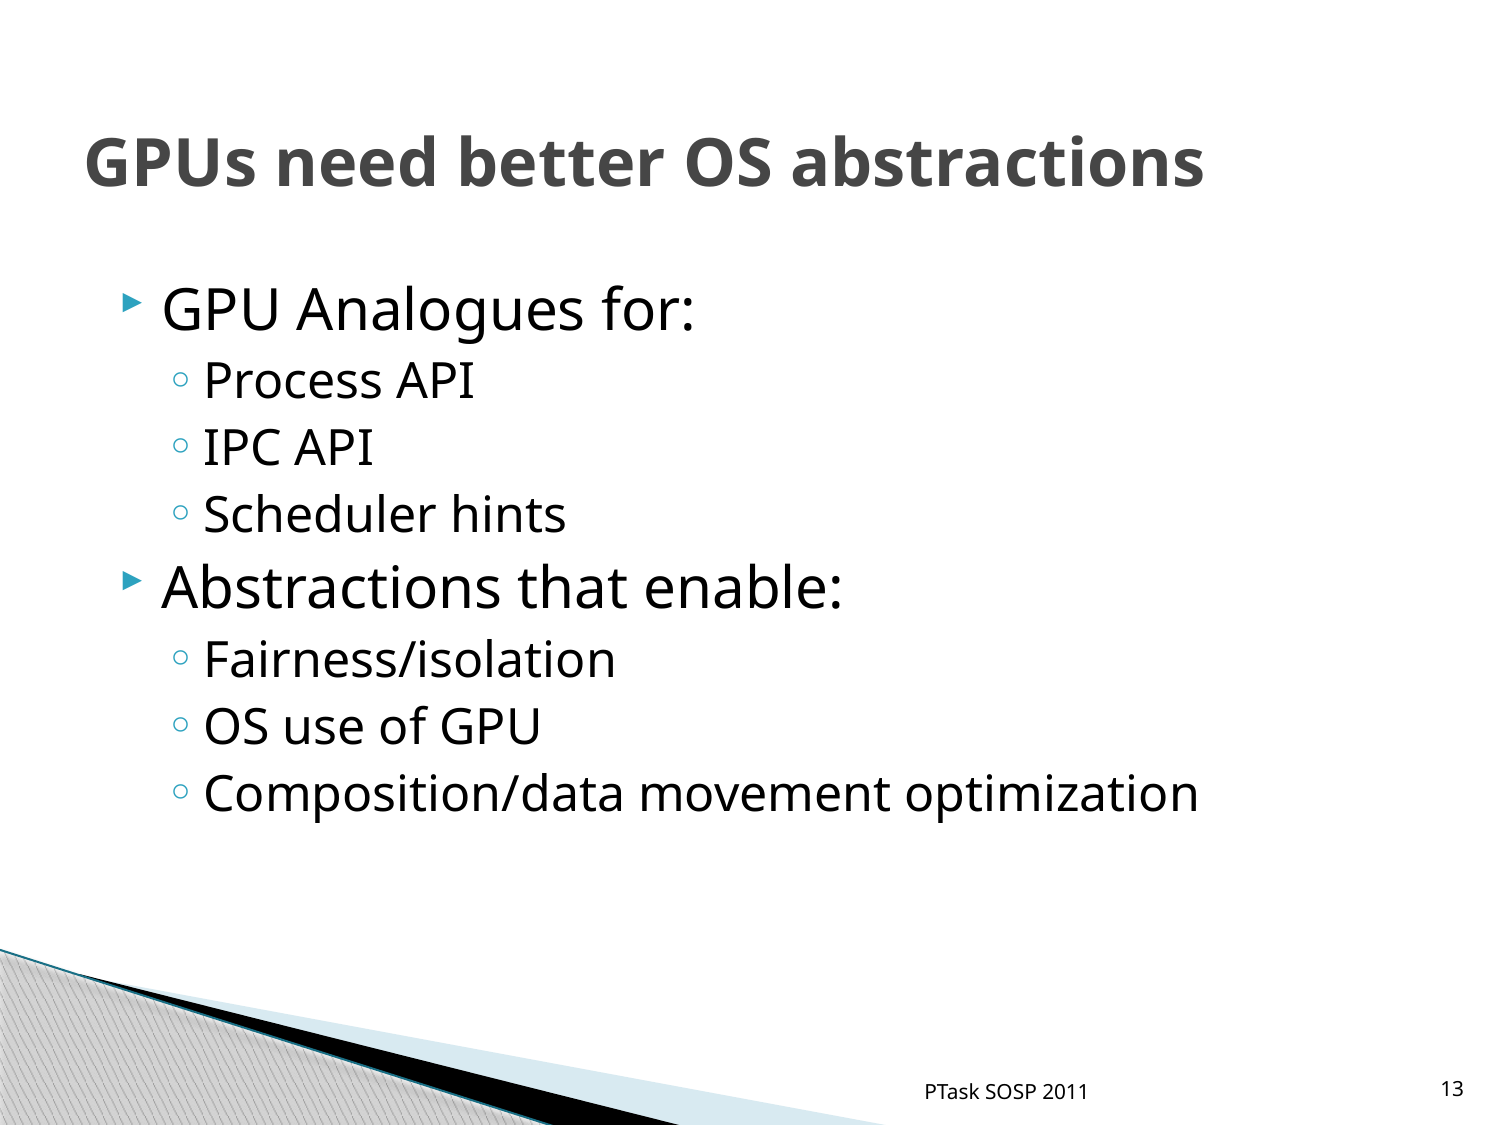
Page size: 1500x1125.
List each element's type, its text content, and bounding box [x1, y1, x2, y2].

list GPU Analogues for: Process API IPC API Scheduler hints Abstractions that enable: Fairness/isolation OS use of GPU Composition/data movement optimization [86, 264, 1437, 1008]
slide_number 13 [1418, 1051, 1479, 1112]
footer PTask SOSP 2011 [718, 1051, 1105, 1112]
title GPUs need better OS abstractions [68, 65, 1446, 254]
